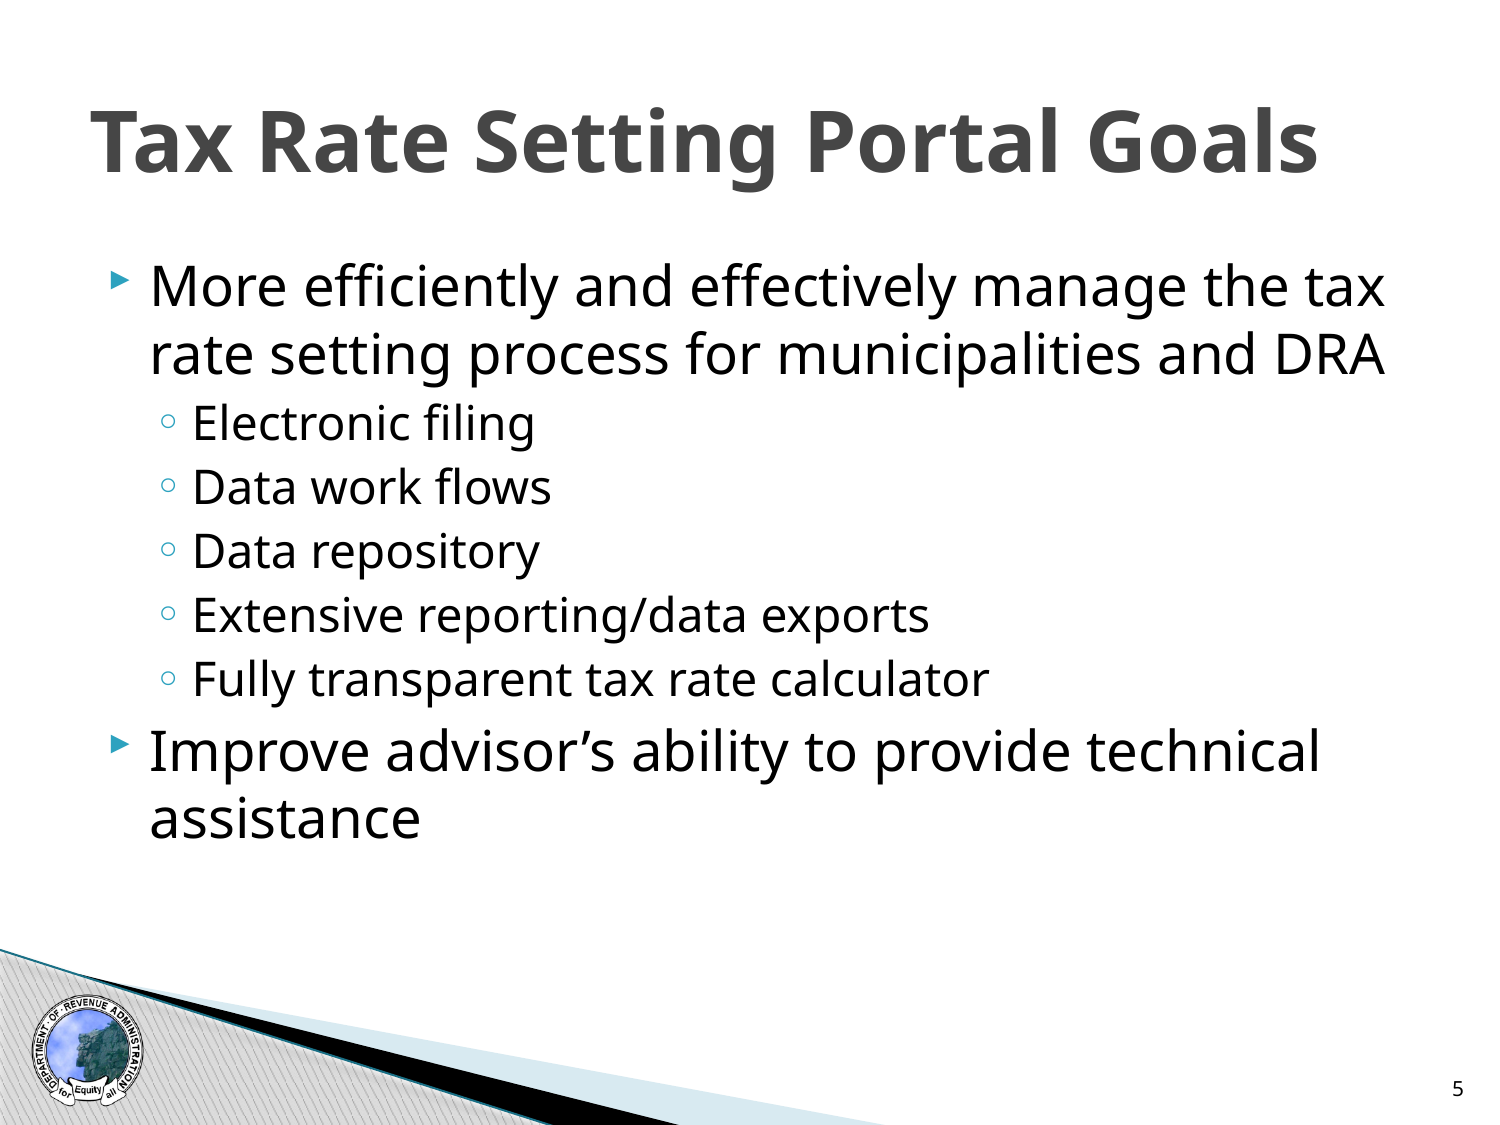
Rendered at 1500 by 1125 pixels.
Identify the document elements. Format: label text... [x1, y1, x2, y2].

list More efficiently and effectively manage the tax rate setting process for municipalities and DRA Electronic filing Data work flows Data repository Extensive reporting/data exports Fully transparent tax rate calculator Improve advisor’s ability to provide technical assistance [75, 243, 1425, 986]
picture [25, 987, 150, 1113]
title Tax Rate Setting Portal Goals [75, 45, 1425, 233]
slide_number 5 [1418, 1051, 1479, 1112]
